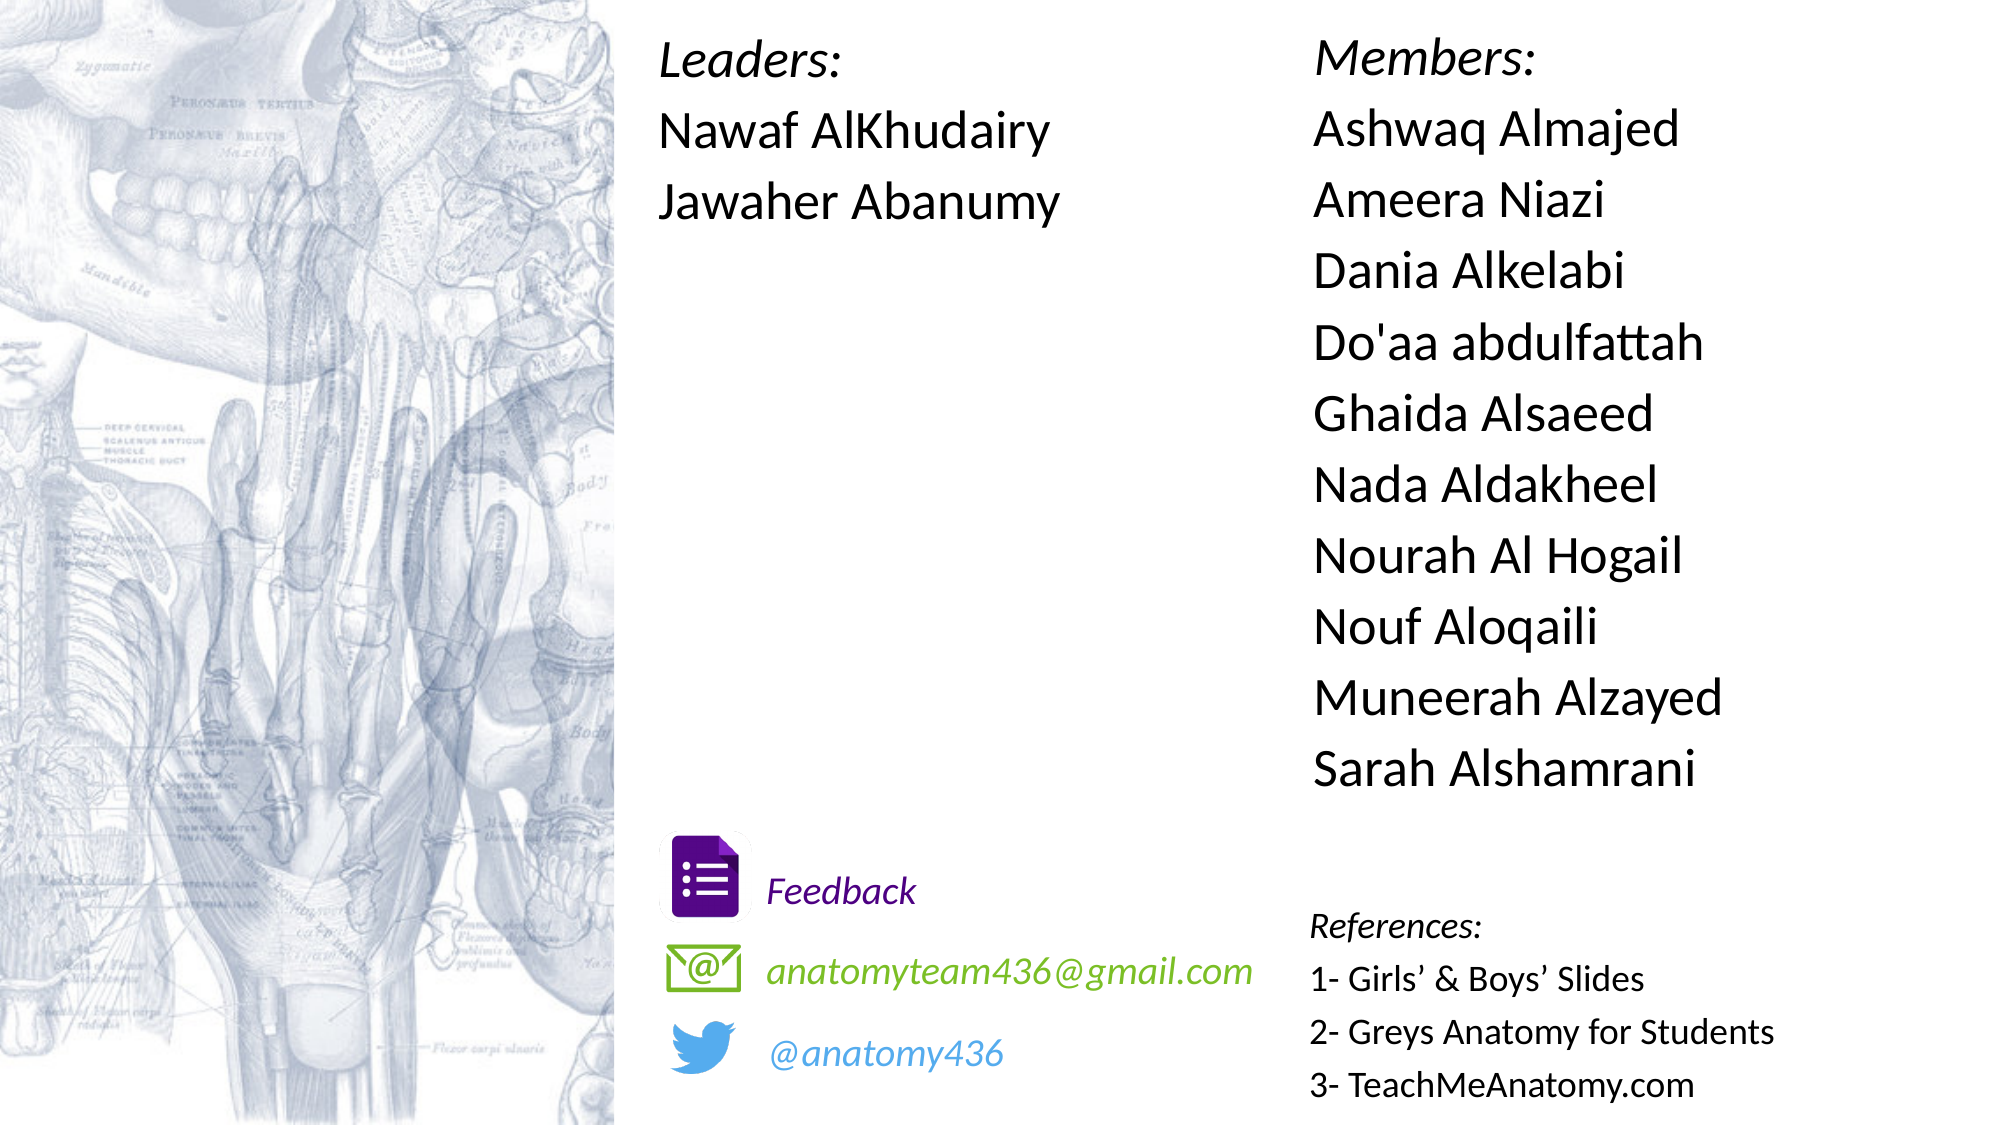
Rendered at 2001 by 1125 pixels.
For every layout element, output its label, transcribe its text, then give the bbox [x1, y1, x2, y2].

list Leaders: Nawaf AlKhudairy Jawaher Abanumy [615, 23, 1298, 738]
text_box References: 1- Girls’ & Boys’ Slides 2- Greys Anatomy for Students 3- TeachMeAnatomy.com [1264, 1043, 1917, 1118]
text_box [659, 830, 1304, 1083]
text_box Members: Ashwaq Almajed Ameera Niazi Dania Alkelabi Do'aa abdulfattah Ghaida Alsaeed Nada Aldakheel Nourah Al Hogail Nouf Aloqaili Muneerah Alzayed Sarah Alshamrani [1298, 21, 1978, 1043]
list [0, 0, 615, 1125]
